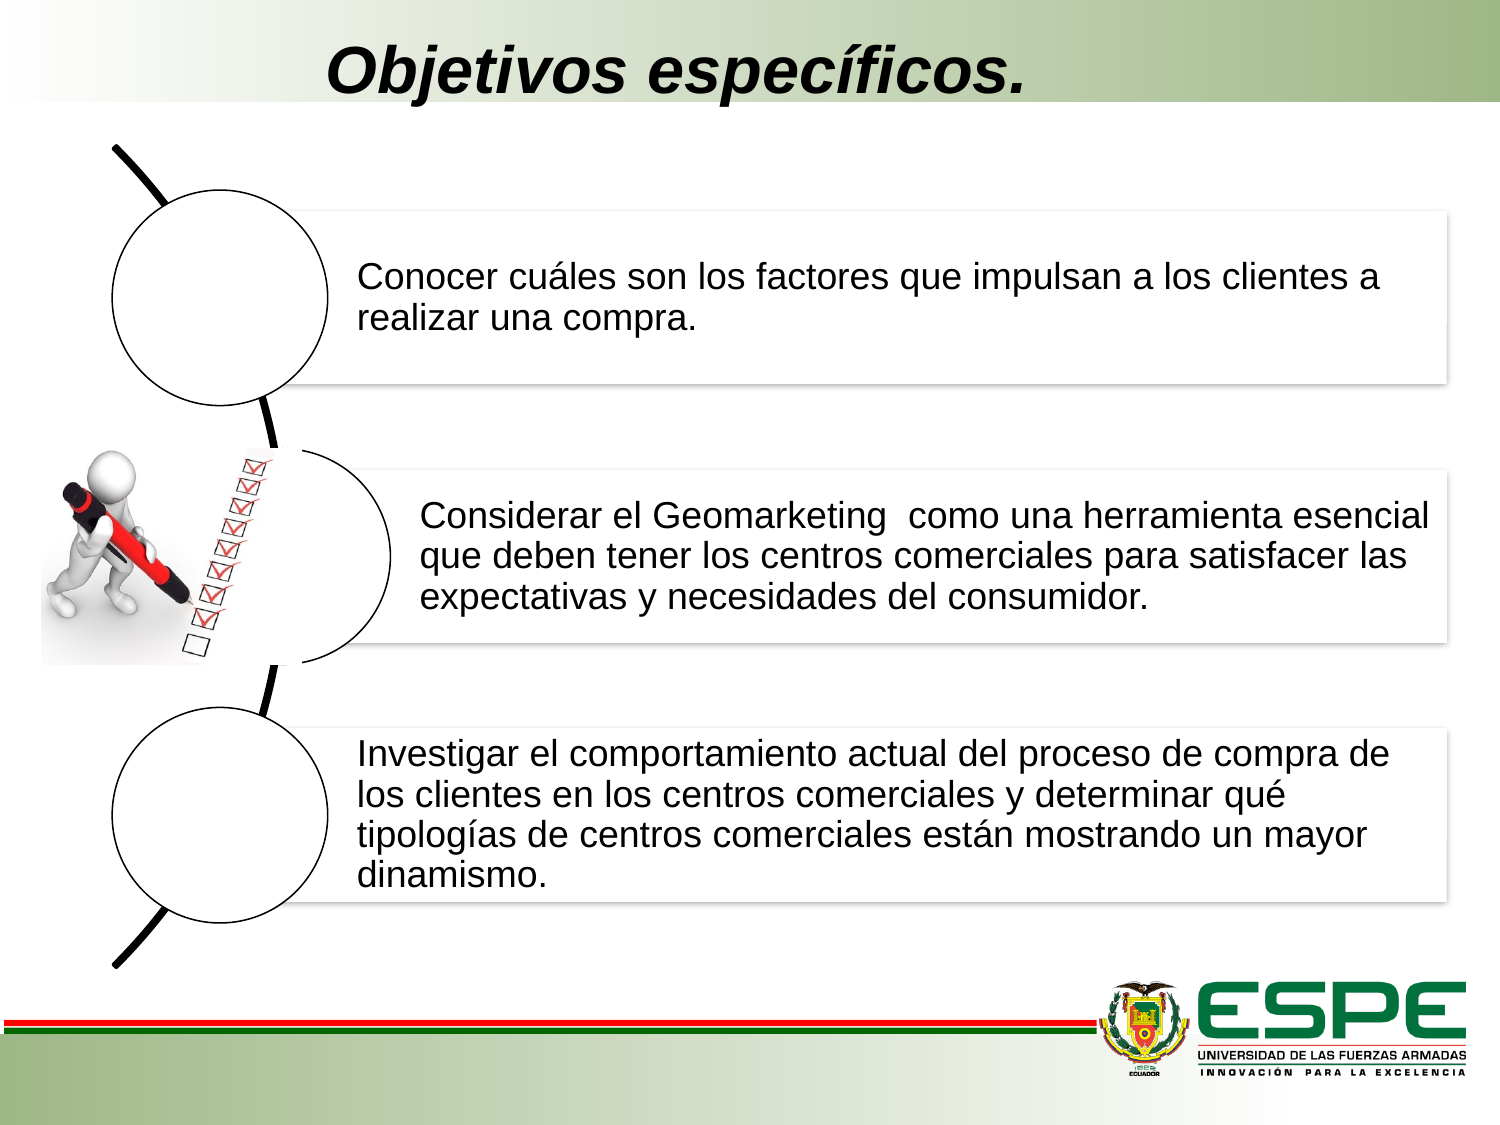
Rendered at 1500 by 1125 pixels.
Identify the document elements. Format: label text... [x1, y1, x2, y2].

title Objetivos específicos. [64, 19, 1290, 149]
picture [1099, 981, 1466, 1076]
picture [40, 448, 302, 665]
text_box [100, 125, 1459, 988]
